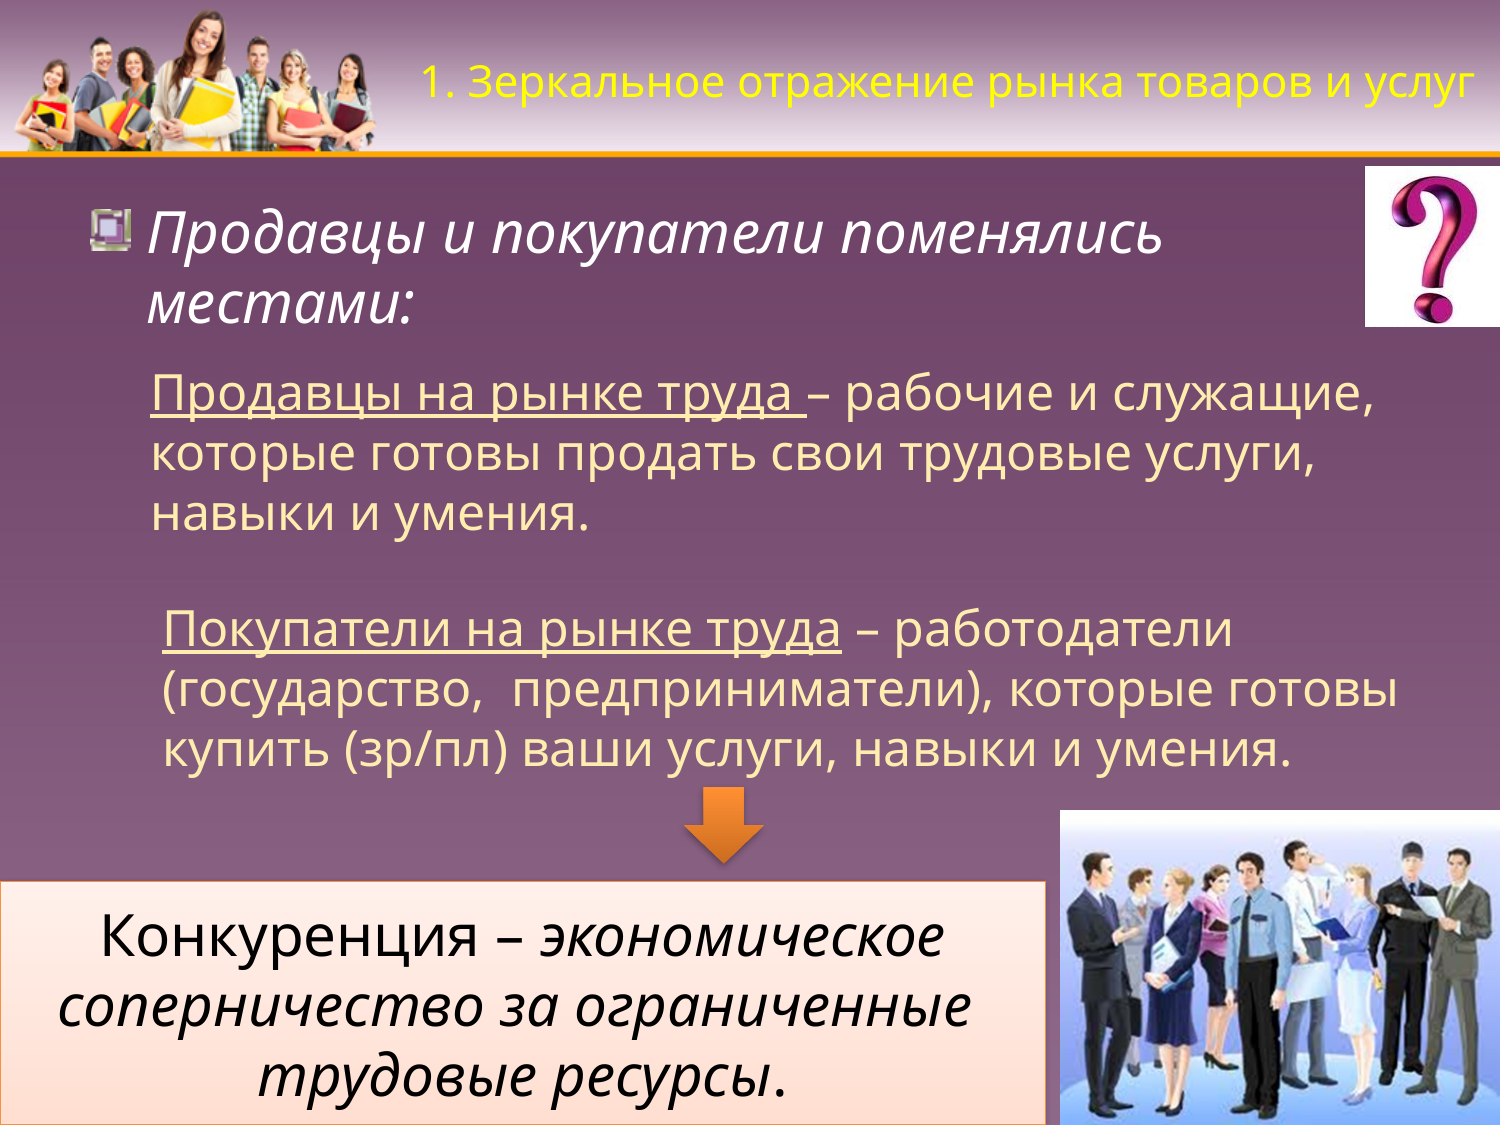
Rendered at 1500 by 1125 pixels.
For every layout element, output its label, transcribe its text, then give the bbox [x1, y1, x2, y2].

text_box [684, 786, 764, 864]
text_box Конкуренция – экономическое соперничество за ограниченные трудовые ресурсы. [0, 881, 1046, 1125]
list Продавцы и покупатели поменялись местами: [75, 187, 1425, 1005]
picture [0, 0, 1500, 1125]
text_box Продавцы на рынке труда – рабочие и служащие, которые готовы продать свои трудовые услуги, навыки и умения. [134, 348, 1425, 553]
text_box Покупатели на рынке труда – работодатели (государство, предприниматели), которые готовы купить (зр/пл) ваши услуги, навыки и умения. [145, 560, 1425, 813]
title 1. Зеркальное отражение рынка товаров и услуг [395, 19, 1500, 141]
picture [90, 209, 131, 251]
